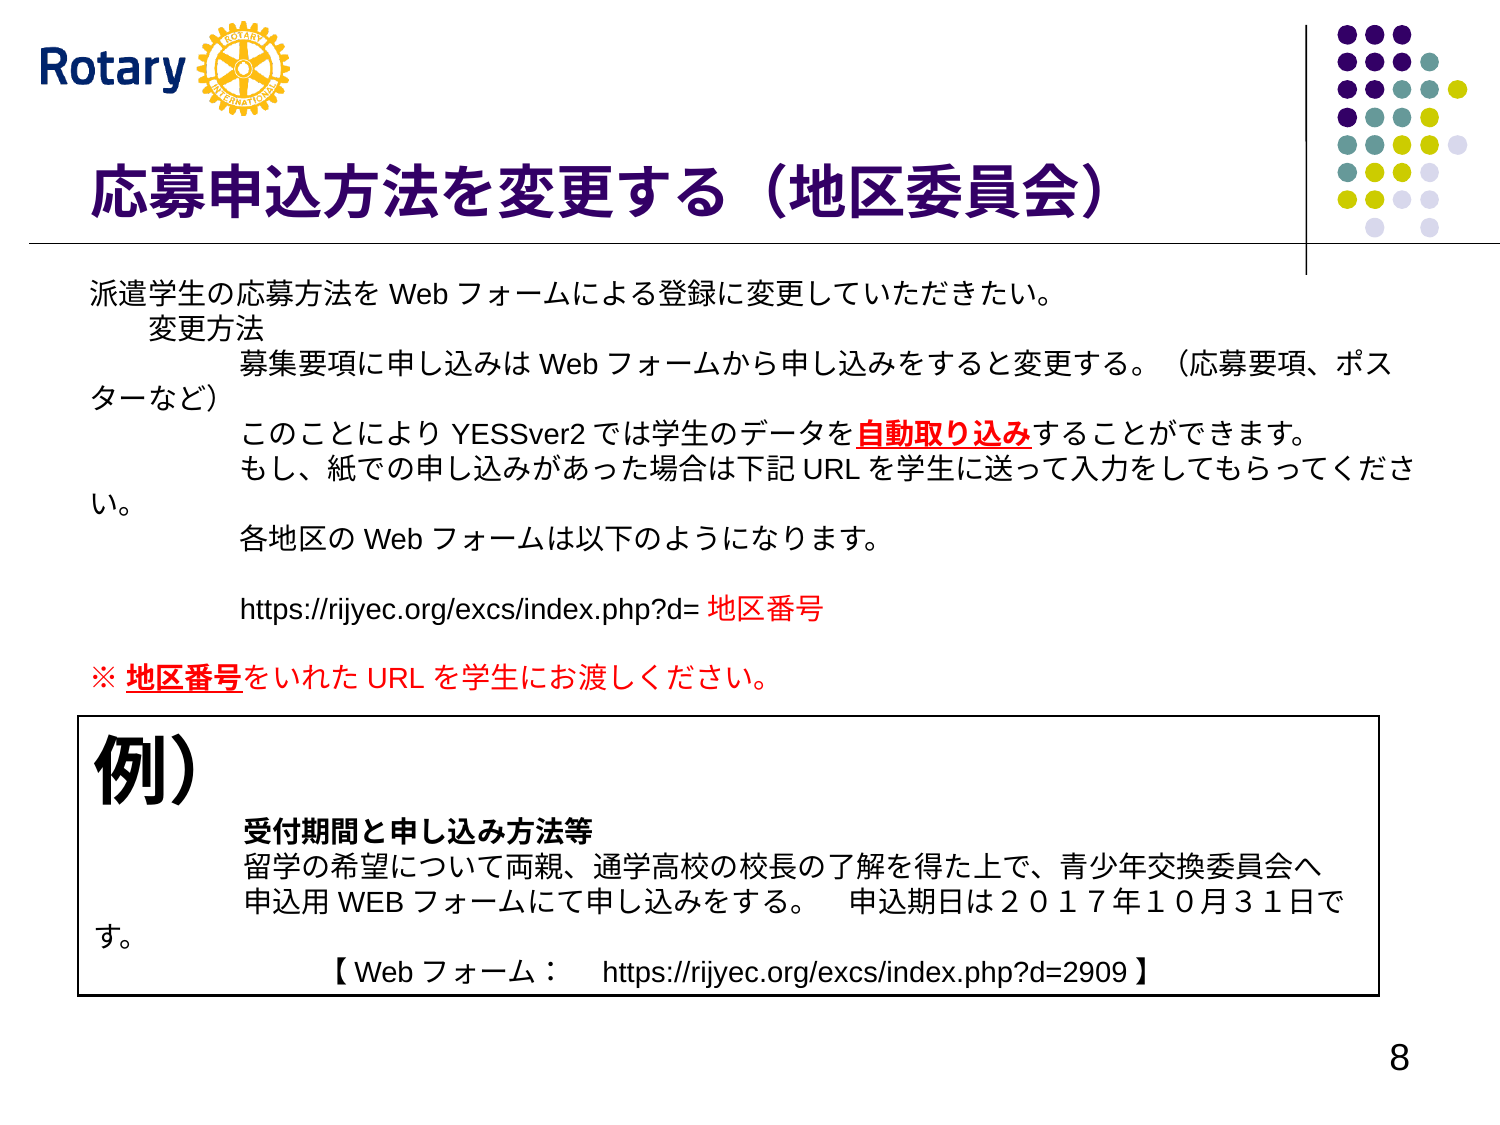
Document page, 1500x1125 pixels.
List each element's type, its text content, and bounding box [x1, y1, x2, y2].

text_box 例） 受付期間と申し込み方法等 留学の希望について両親、通学高校の校長の了解を得た上で、青少年交換委員会へ 申込用WEBフォームにて申し込みをする。 申込期日は２０１７年１０月３１日です。 【Webフォーム： https://rijyec.org/excs/index.php?d=2909】 [78, 715, 1380, 996]
title 応募申込方法を変更する（地区委員会） [75, 20, 1313, 233]
text_box 派遣学生の応募方法をWebフォームによる登録に変更していただきたい。 変更方法 募集要項に申し込みはWebフォームから申し込みをすると変更する。（応募要項、ポスターなど） このことによりYESSver2では学生のデータを自動取り込みすることができます。 もし、紙での申し込みがあった場合は下記URLを学生に送って入力をしてもらってください。 各地区のWebフォームは以下のようになります。 https://rijyec.org/excs/index.php?d=地区番号 ※地区番号をいれたURLを学生にお渡しください。 [75, 267, 1436, 703]
slide_number 8 [1074, 1024, 1426, 1101]
picture [40, 21, 290, 116]
